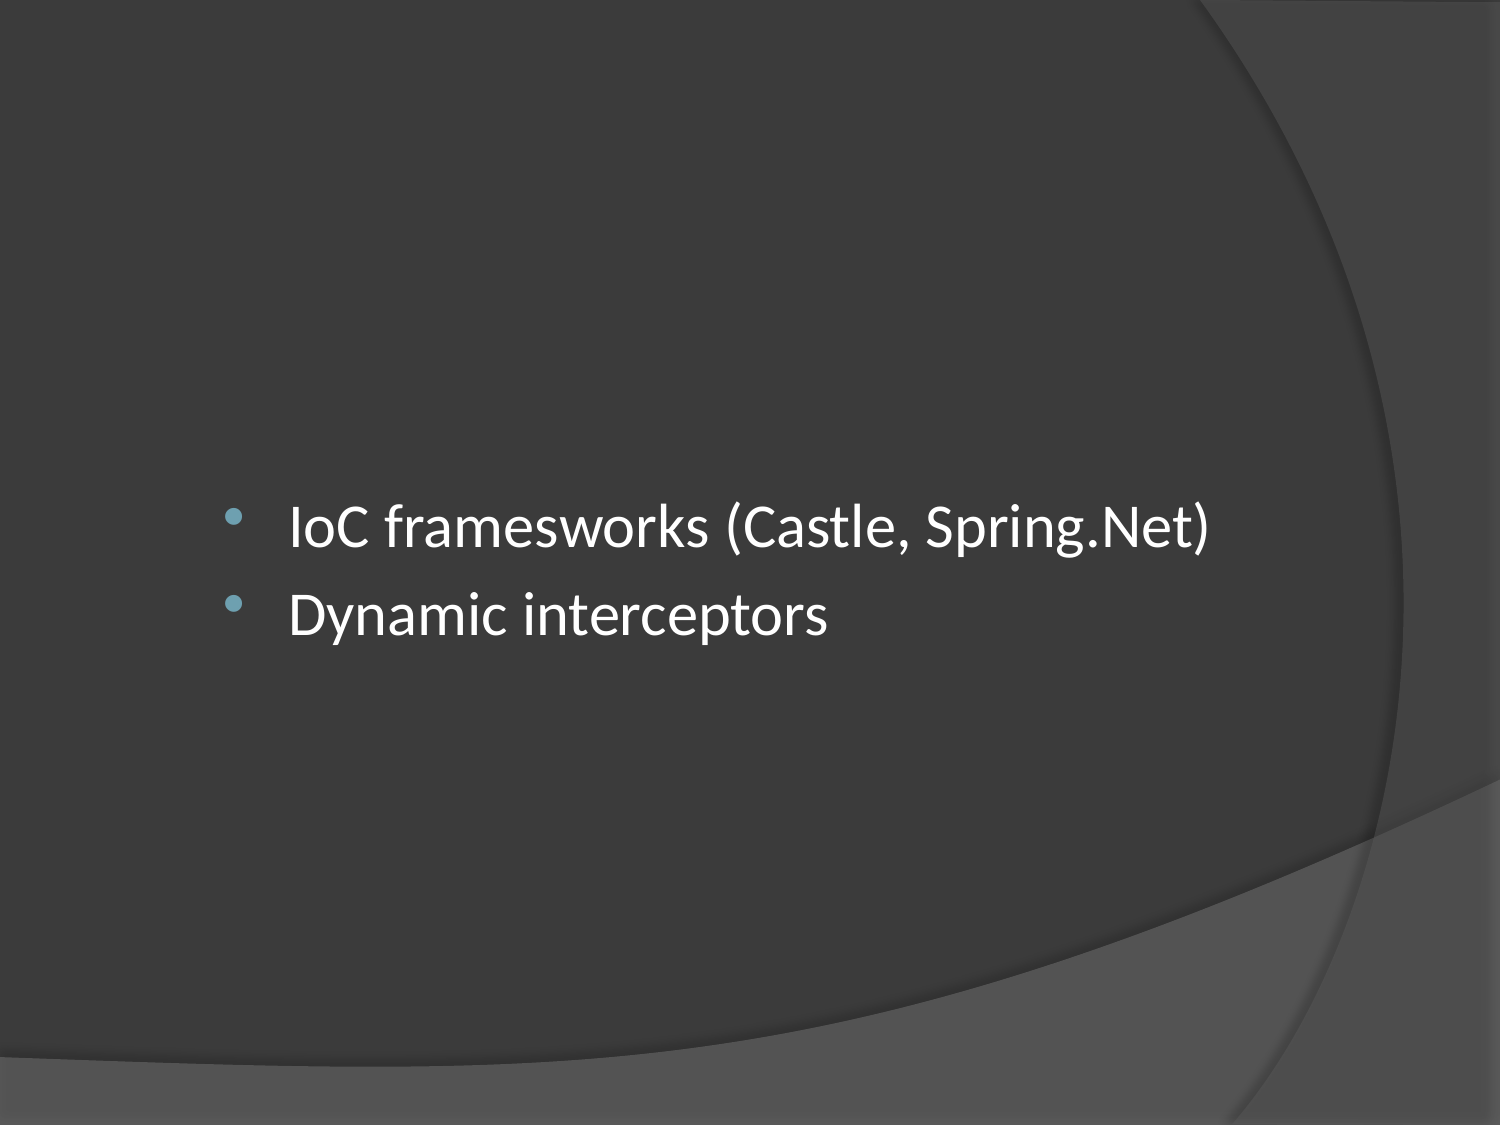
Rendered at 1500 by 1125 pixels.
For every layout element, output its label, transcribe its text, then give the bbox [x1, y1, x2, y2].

list IoC framesworks (Castle, Spring.Net) Dynamic interceptors [204, 77, 1442, 1056]
